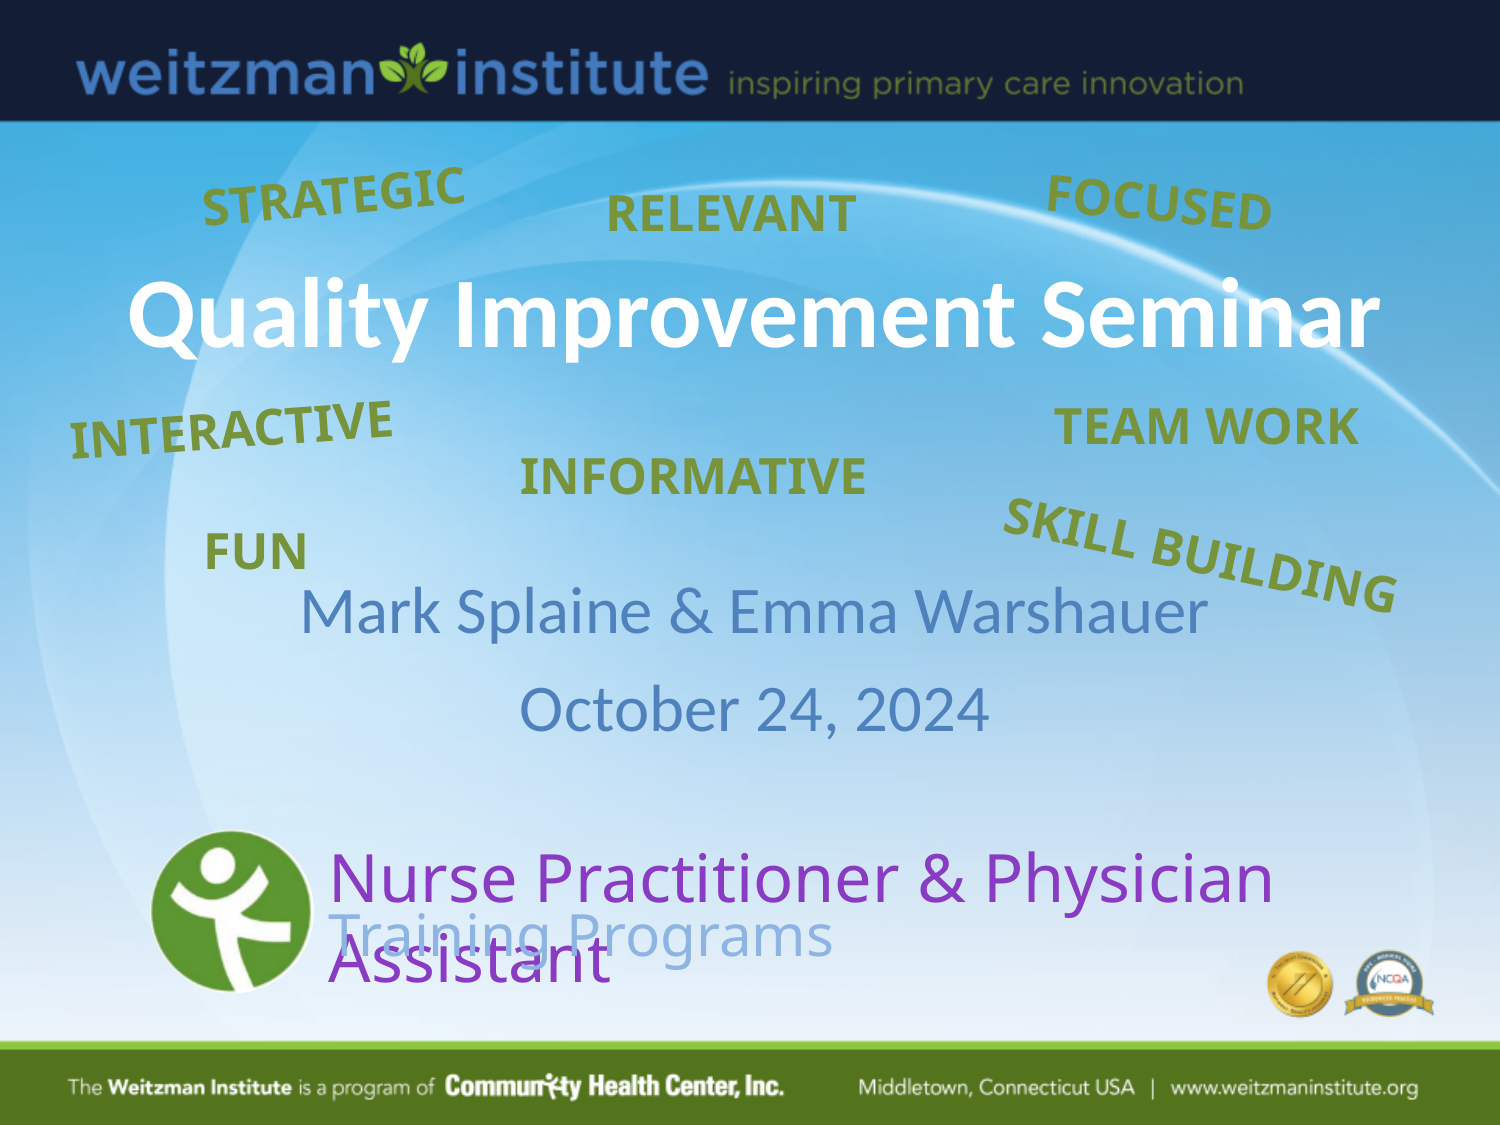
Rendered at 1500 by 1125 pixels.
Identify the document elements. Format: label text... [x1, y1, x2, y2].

text_box TEAM WORK [987, 387, 1425, 463]
text_box Quality Improvement Seminar Mark Splaine & Emma Warshauer October 24, 2024 [47, 168, 1463, 853]
text_box RELEVANT [512, 174, 950, 249]
text_box STRATEGIC [112, 137, 552, 252]
text_box SKILL BUILDING [980, 471, 1424, 637]
text_box Training Programs [318, 891, 1244, 976]
text_box Nurse Practitioner & Physician Assistant [314, 828, 1500, 1003]
text_box FOCUSED [942, 143, 1381, 260]
text_box INTERACTIVE [11, 374, 453, 481]
text_box FUN [37, 511, 475, 587]
text_box INFORMATIVE [474, 437, 913, 513]
picture [0, 0, 1500, 1125]
